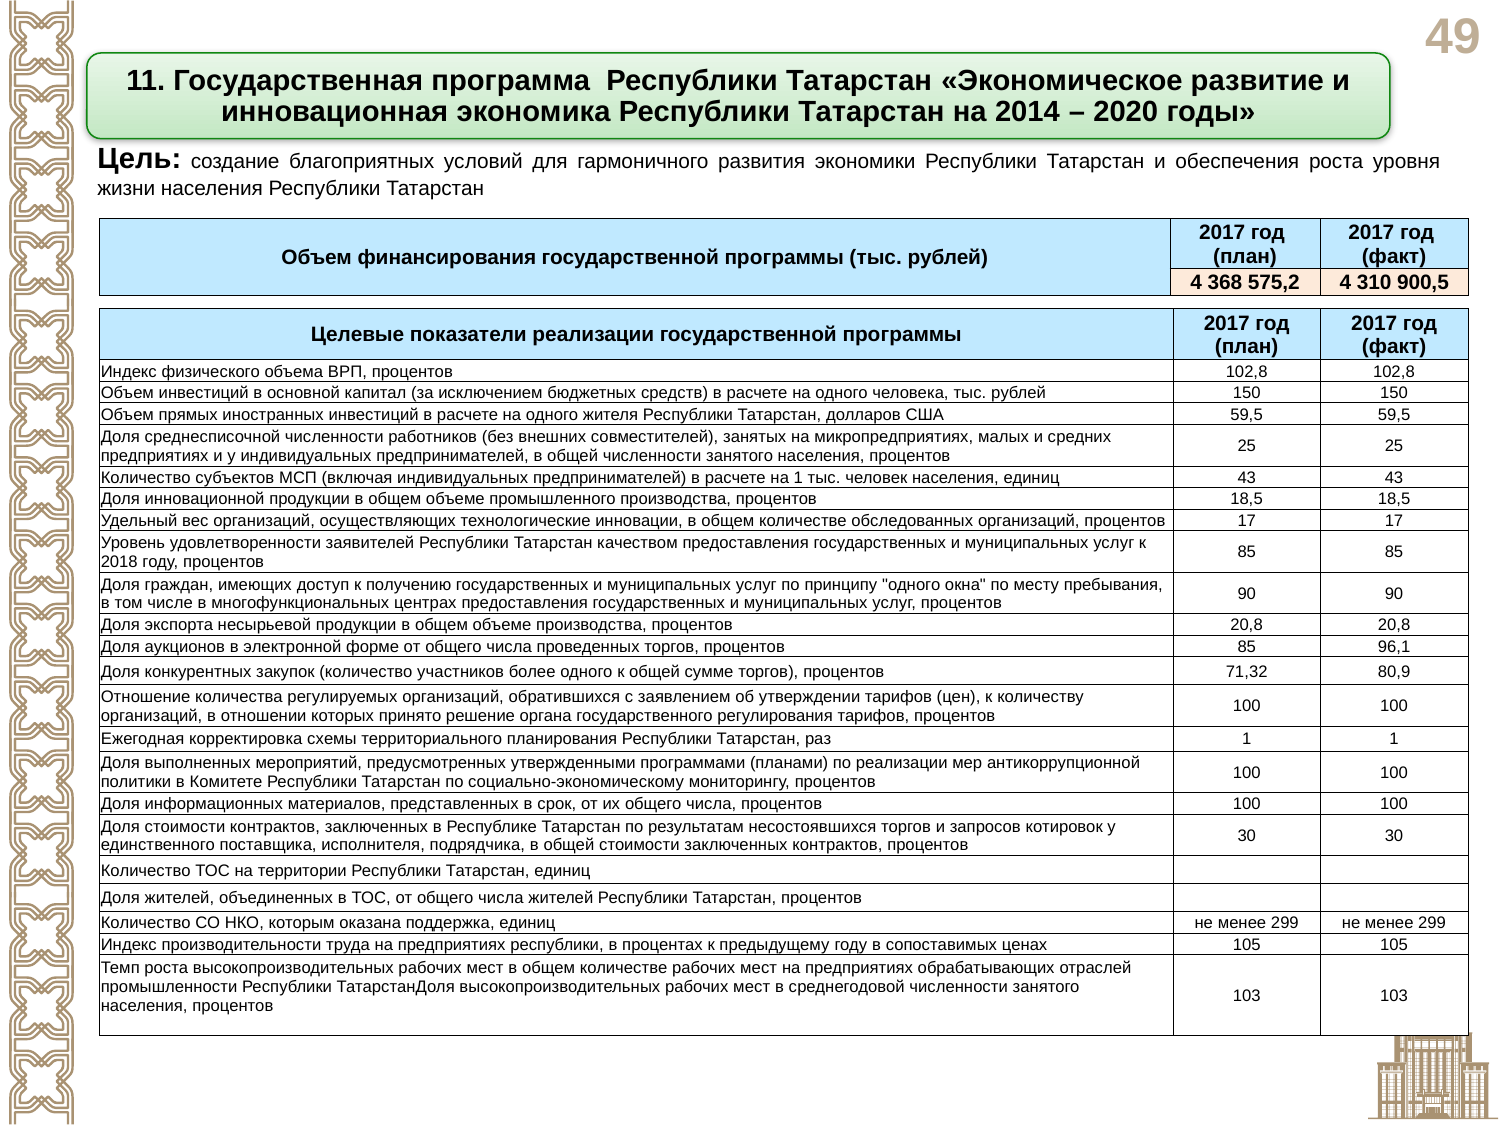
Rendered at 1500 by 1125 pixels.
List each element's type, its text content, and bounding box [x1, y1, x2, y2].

table_header Целевые показатели реализации государственной программы [100, 309, 1173, 359]
table_cell 100 [1174, 685, 1320, 726]
table_cell 80,9 [1321, 657, 1468, 684]
table_cell 150 [1321, 382, 1468, 402]
table_cell 100 [1174, 793, 1320, 814]
table_cell 100 [1321, 793, 1468, 814]
table_cell 103 [1174, 955, 1320, 1035]
table_cell 30 [1174, 815, 1320, 855]
table_cell 85 [1321, 531, 1468, 572]
table_cell 43 [1321, 467, 1468, 487]
table_cell 17 [1174, 510, 1320, 530]
table_header 2017 год (план) [1174, 309, 1320, 359]
table_cell Удельный вес организаций, осуществляющих технологические инновации, в общем количестве обследованных организаций, процентов [100, 510, 1173, 530]
table_cell Доля граждан, имеющих доступ к получению государственных и муниципальных услуг по принципу "одного окна" по месту пребывания, в том числе в многофункциональных центрах предоставления государственных и муниципальных услуг, процентов [100, 573, 1173, 613]
table_cell Доля аукционов в электронной форме от общего числа проведенных торгов, процентов [100, 636, 1173, 656]
table_cell 1 [1174, 727, 1320, 751]
table_cell Доля информационных материалов, представленных в срок, от их общего числа, процентов [100, 793, 1173, 814]
table_cell 25 [1321, 425, 1468, 466]
table_cell [1321, 884, 1468, 911]
table_cell Доля экспорта несырьевой продукции в общем объеме производства, процентов [100, 614, 1173, 635]
table_header Объем финансирования государственной программы (тыс. рублей) [100, 219, 1170, 295]
table_cell не менее 299 [1174, 912, 1320, 933]
table_cell 59,5 [1321, 403, 1468, 424]
table_cell 4 310 900,5 [1321, 269, 1468, 295]
table_cell 59,5 [1174, 403, 1320, 424]
table_cell Ежегодная корректировка схемы территориального планирования Республики Татарстан, раз [100, 727, 1173, 751]
table_cell 105 [1321, 934, 1468, 954]
table_cell 150 [1174, 382, 1320, 402]
table_cell Количество СО НКО, которым оказана поддержка, единиц [100, 912, 1173, 933]
table_cell 96,1 [1321, 636, 1468, 656]
table_cell 18,5 [1174, 488, 1320, 509]
table_cell Темп роста высокопроизводительных рабочих мест в общем количестве рабочих мест на предприятиях обрабатывающих отраслей промышленности Республики ТатарстанДоля высокопроизводительных рабочих мест в среднегодовой численности занятого населения, процентов [100, 955, 1173, 1035]
table_cell Объем прямых иностранных инвестиций в расчете на одного жителя Республики Татарстан, долларов США [100, 403, 1173, 424]
table_cell Количество субъектов МСП (включая индивидуальных предпринимателей) в расчете на 1 тыс. человек населения, единиц [100, 467, 1173, 487]
table_cell Доля выполненных мероприятий, предусмотренных утвержденными программами (планами) по реализации мер антикоррупционной политики в Комитете Республики Татарстан по социально-экономическому мониторингу, процентов [100, 752, 1173, 792]
table_cell Индекс физического объема ВРП, процентов [100, 360, 1173, 381]
table_cell Доля жителей, объединенных в ТОС, от общего числа жителей Республики Татарстан, процентов [100, 884, 1173, 911]
table_cell 90 [1321, 573, 1468, 613]
table_cell 90 [1174, 573, 1320, 613]
table_cell Доля стоимости контрактов, заключенных в Республике Татарстан по результатам несостоявшихся торгов и запросов котировок у единственного поставщика, исполнителя, подрядчика, в общей стоимости заключенных контрактов, процентов [100, 815, 1173, 855]
table_cell 100 [1321, 685, 1468, 726]
table_cell 20,8 [1174, 614, 1320, 635]
table_cell 1 [1321, 727, 1468, 751]
text_box 11. Государственная программа Республики Татарстан «Экономическое развитие и инновационная экономика Республики Татарстан на 2014 – 2020 годы» [85, 52, 1391, 140]
table_cell [1174, 884, 1320, 911]
table_cell 20,8 [1321, 614, 1468, 635]
table_cell [1321, 856, 1468, 883]
table_cell 105 [1174, 934, 1320, 954]
table_cell 18,5 [1321, 488, 1468, 509]
table_cell 100 [1174, 752, 1320, 792]
table_cell 85 [1174, 531, 1320, 572]
table_cell Количество ТОС на территории Республики Татарстан, единиц [100, 856, 1173, 883]
table_cell 102,8 [1174, 360, 1320, 381]
table_cell 43 [1174, 467, 1320, 487]
table_header 2017 год (факт) [1321, 219, 1468, 268]
table_cell 4 368 575,2 [1171, 269, 1320, 295]
table_cell 103 [1321, 955, 1468, 1035]
table_cell Индекс производительности труда на предприятиях республики, в процентах к предыдущему году в сопоставимых ценах [100, 934, 1173, 954]
table_cell 85 [1174, 636, 1320, 656]
text_box Цель: создание благоприятных условий для гармоничного развития экономики Республики Татарстан и обеспечения роста уровня жизни населения Республики Татарстан [82, 132, 1455, 208]
table_cell 25 [1174, 425, 1320, 466]
table_cell 102,8 [1321, 360, 1468, 381]
table_cell не менее 299 [1321, 912, 1468, 933]
table_cell 71,32 [1174, 657, 1320, 684]
table_cell Доля среднесписочной численности работников (без внешних совместителей), занятых на микропредприятиях, малых и средних предприятиях и у индивидуальных предпринимателей, в общей численности занятого населения, процентов [100, 425, 1173, 466]
table_cell [1174, 856, 1320, 883]
table_cell 30 [1321, 815, 1468, 855]
table_header 2017 год (план) [1171, 219, 1320, 268]
table_cell Отношение количества регулируемых организаций, обратившихся с заявлением об утверждении тарифов (цен), к количеству организаций, в отношении которых принято решение органа государственного регулирования тарифов, процентов [100, 685, 1173, 726]
table_cell 17 [1321, 510, 1468, 530]
table_cell 100 [1321, 752, 1468, 792]
table_cell Уровень удовлетворенности заявителей Республики Татарстан качеством предоставления государственных и муниципальных услуг к 2018 году, процентов [100, 531, 1173, 572]
table_cell Объем инвестиций в основной капитал (за исключением бюджетных средств) в расчете на одного человека, тыс. рублей [100, 382, 1173, 402]
table_cell Доля инновационной продукции в общем объеме промышленного производства, процентов [100, 488, 1173, 509]
table_cell Доля конкурентных закупок (количество участников более одного к общей сумме торгов), процентов [100, 657, 1173, 684]
table_header 2017 год (факт) [1321, 309, 1468, 359]
